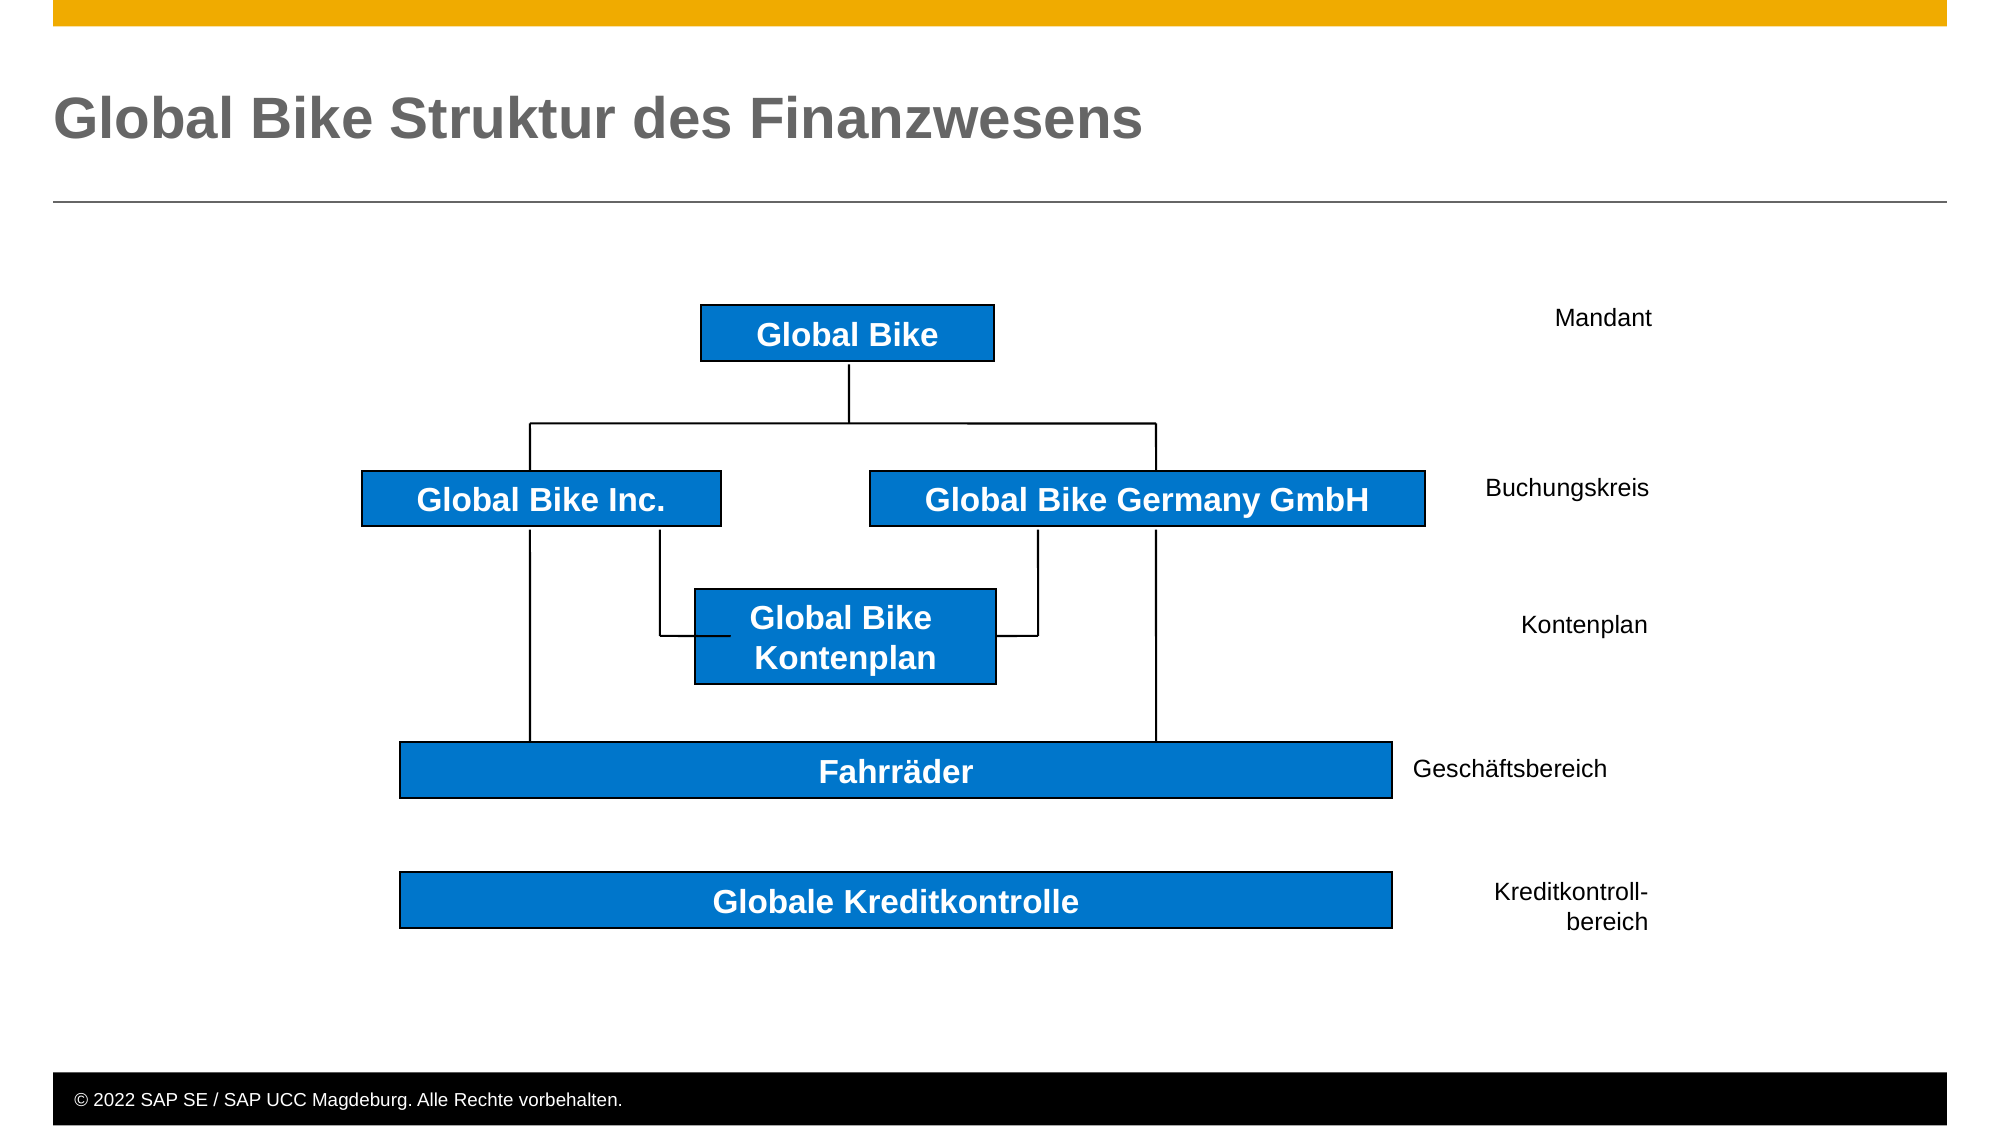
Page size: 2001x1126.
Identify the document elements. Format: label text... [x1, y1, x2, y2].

text_box Global Bike Kontenplan [694, 588, 997, 684]
text_box Global Bike Germany GmbH [870, 470, 1425, 527]
text_box Global Bike Inc. [361, 470, 721, 527]
text_box Globale Kreditkontrolle [400, 872, 1393, 928]
title Global Bike Struktur des Finanzwesens [53, 53, 1947, 178]
text_box Global Bike [701, 305, 994, 361]
text_box Buchungskreis [1390, 464, 1665, 510]
text_box Kontenplan [1426, 600, 1663, 646]
text_box Geschäftsbereich [1392, 744, 1623, 790]
text_box Kreditkontroll- bereich [1399, 868, 1664, 944]
text_box Fahrräder [400, 742, 1393, 798]
text_box Mandant [1459, 293, 1668, 339]
